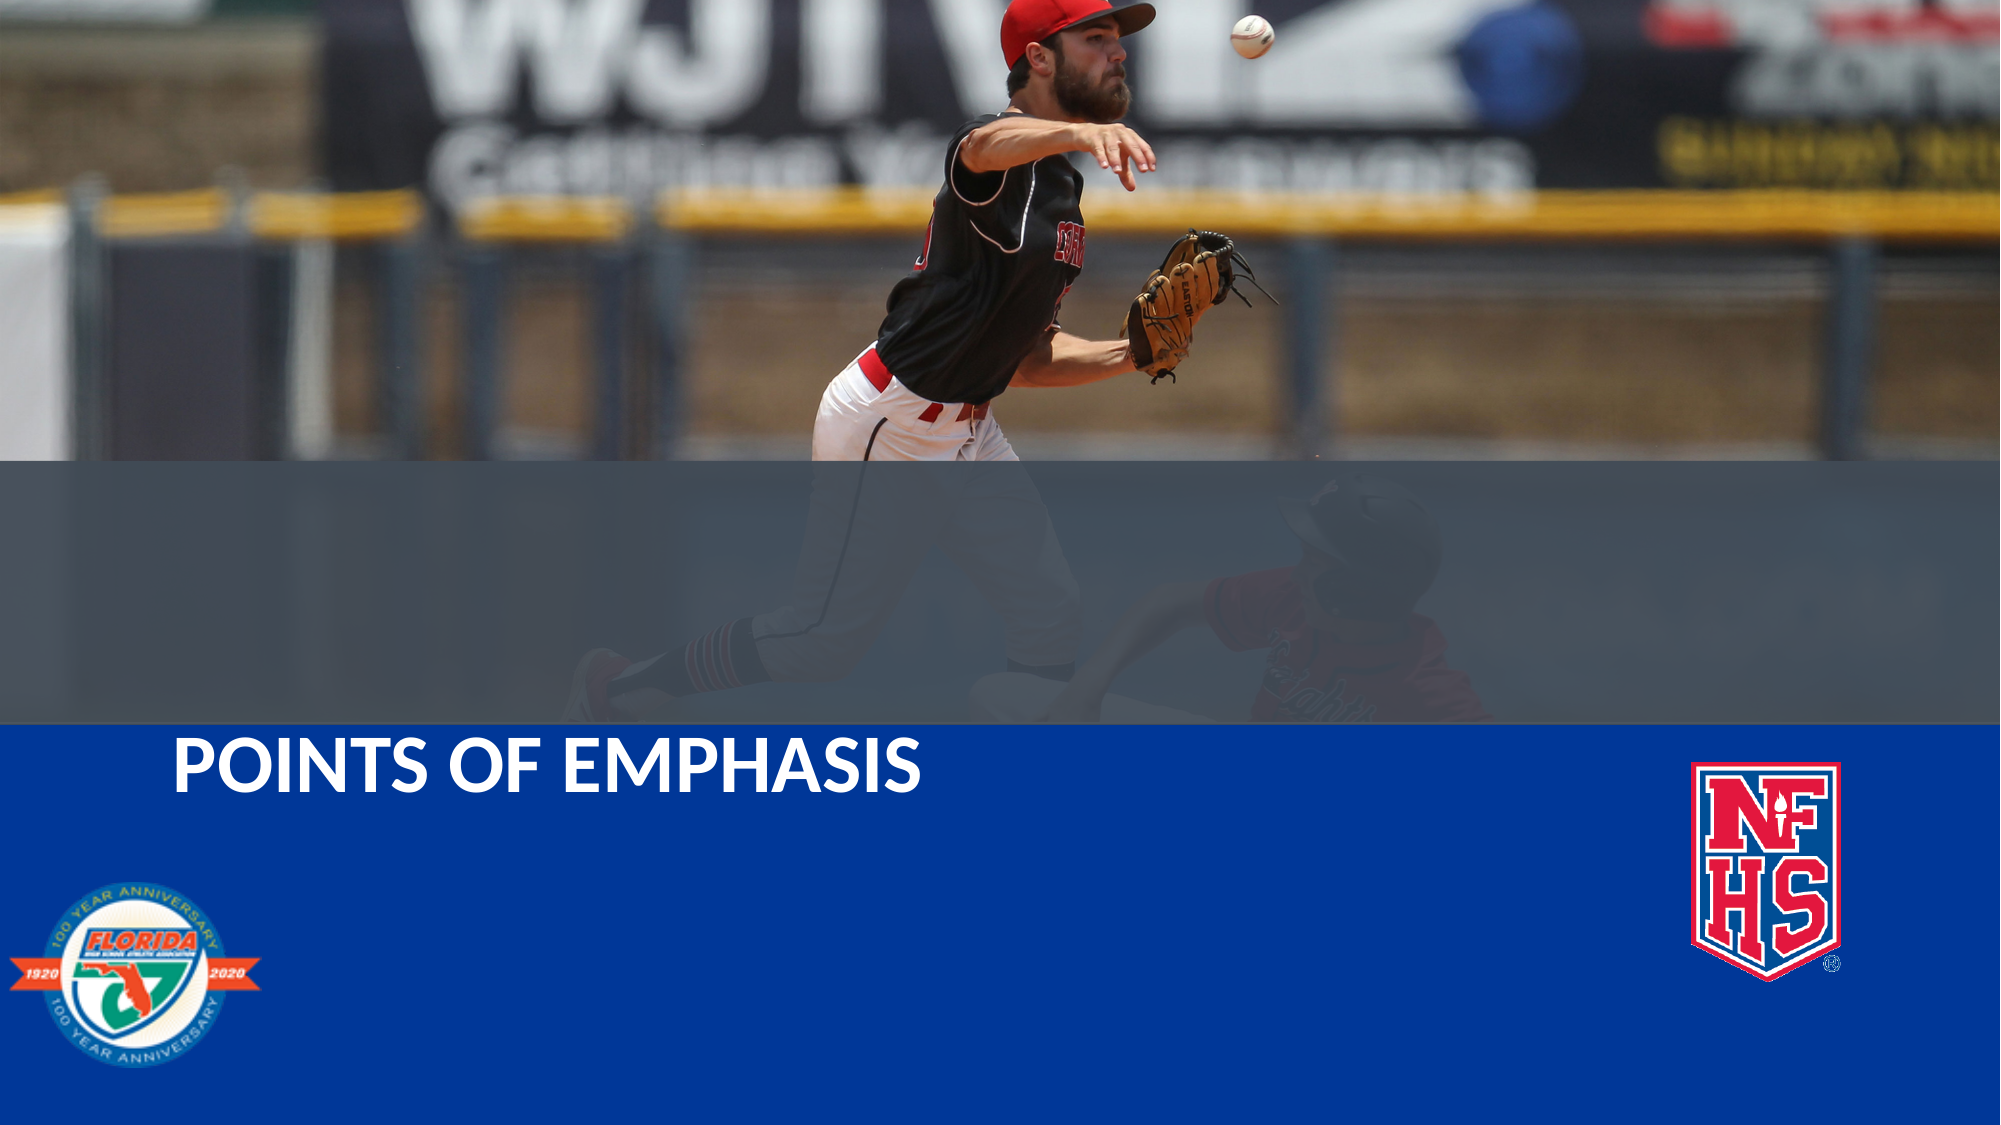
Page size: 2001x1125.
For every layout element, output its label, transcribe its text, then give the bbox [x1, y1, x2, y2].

picture [9, 882, 262, 1068]
picture [0, 0, 2000, 460]
picture [1691, 762, 1841, 982]
title Points of emphasis [157, 722, 1614, 947]
